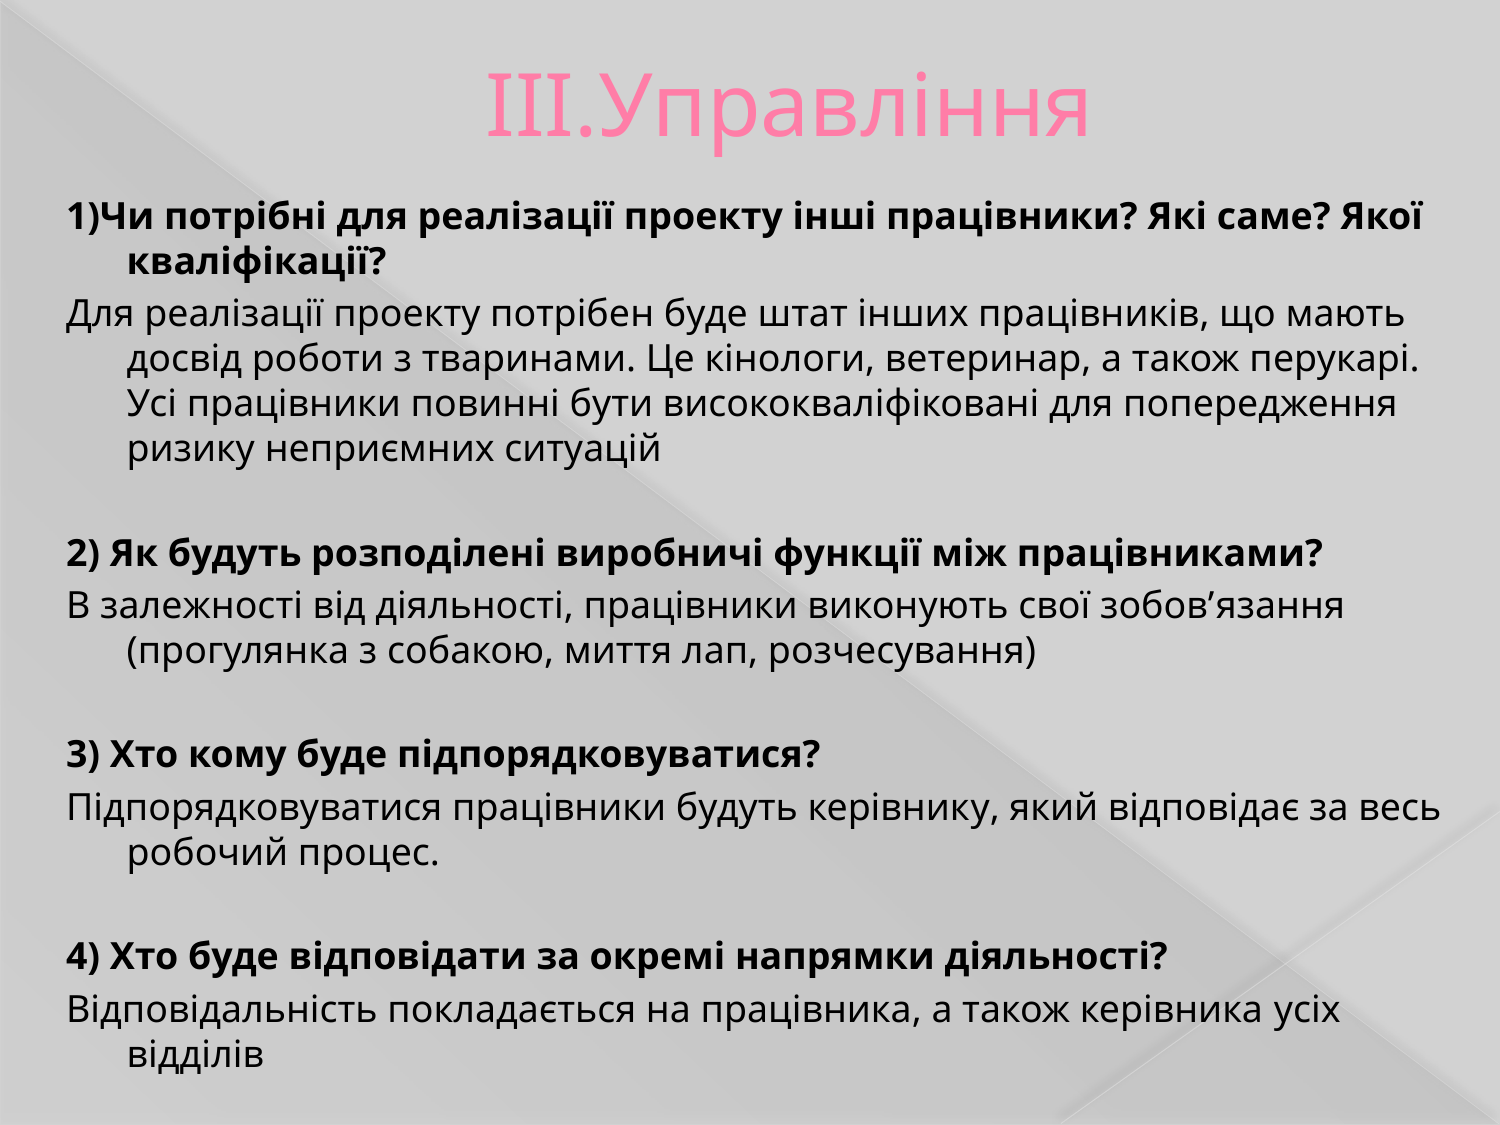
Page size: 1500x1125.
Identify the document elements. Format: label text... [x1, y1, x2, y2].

title III.Управління [75, 30, 1425, 173]
list 1)Чи потрібні для реалізації проекту інші працівники? Які саме? Якої кваліфікації? Для реалізації проекту потрібен буде штат інших працівників, що мають досвід роботи з тваринами. Це кінологи, ветеринар, а також перукарі. Усі працівники повинні бути висококваліфіковані для попередження ризику неприємних ситуацій 2) Як будуть розподілені виробничі функції між працівниками? В залежності від діяльності, працівники виконують свої зобов’язання (прогулянка з собакою, миття лап, розчесування) 3) Хто кому буде підпорядковуватися? Підпорядковуватися працівники будуть керівнику, який відповідає за весь робочий процес. 4) Хто буде відповідати за окремі напрямки діяльності? Відповідальність покладається на працівника, а також керівника усіх відділів [41, 184, 1459, 1094]
